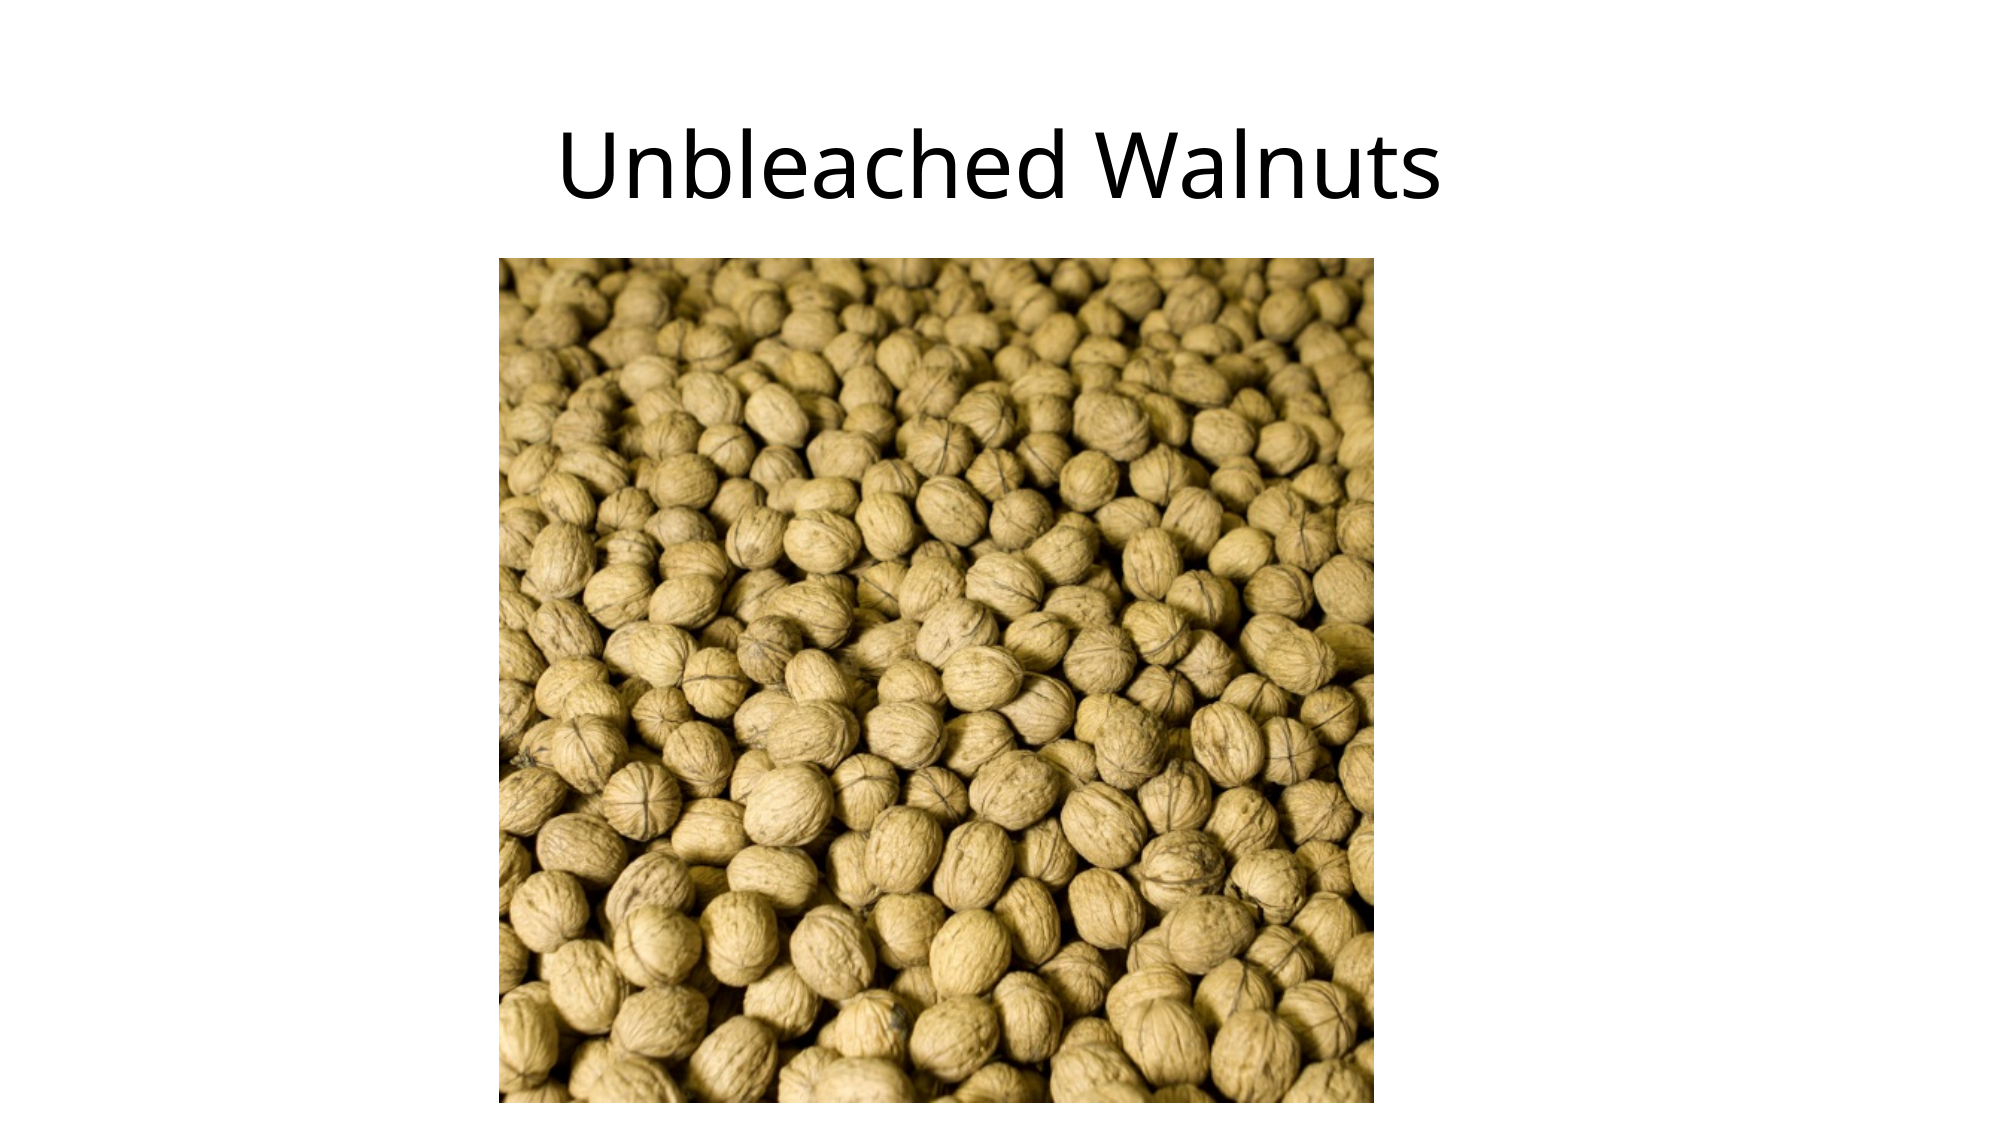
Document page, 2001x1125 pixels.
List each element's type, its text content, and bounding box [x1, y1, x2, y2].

title Unbleached Walnuts [137, 59, 1863, 278]
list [499, 258, 1374, 1103]
